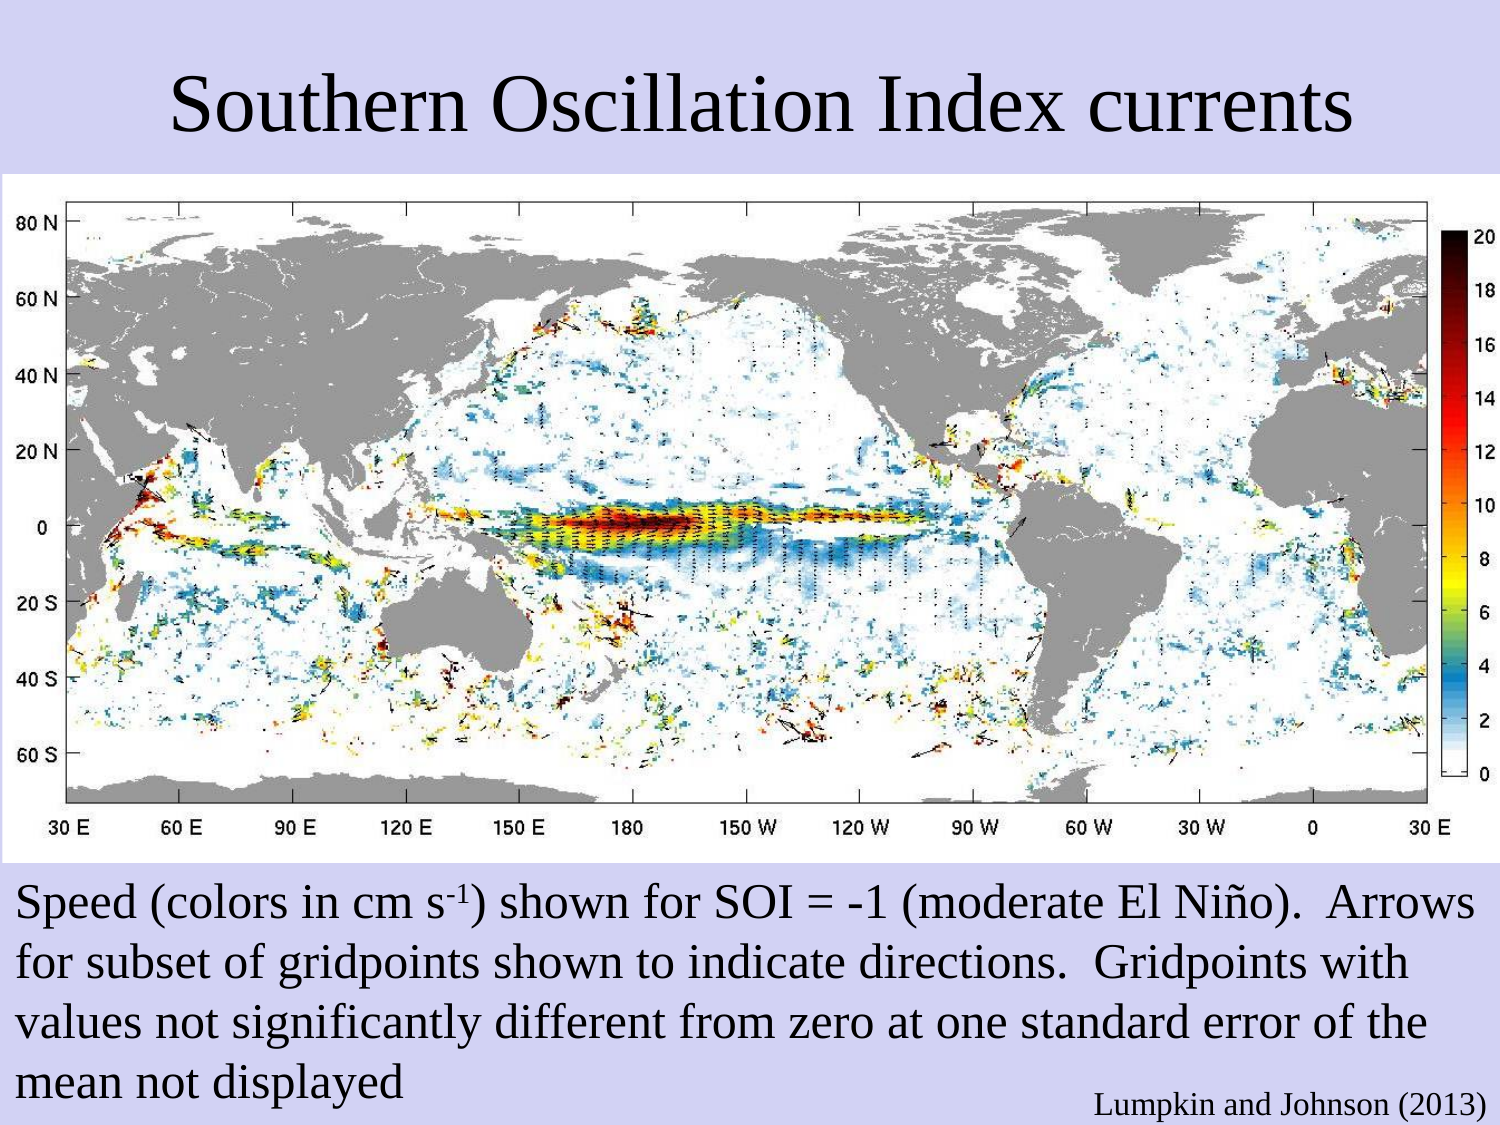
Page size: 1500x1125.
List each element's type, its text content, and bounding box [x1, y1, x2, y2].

title Southern Oscillation Index currents [125, 3, 1400, 173]
picture [2, 174, 1500, 863]
text_box Speed (colors in cm s-1) shown for SOI = -1 (moderate El Niño). Arrows for subset of gridpoints shown to indicate directions. Gridpoints with values not significantly different from zero at one standard error of the mean not displayed [0, 870, 1500, 1117]
text_box Lumpkin and Johnson (2013) [794, 1074, 1500, 1125]
